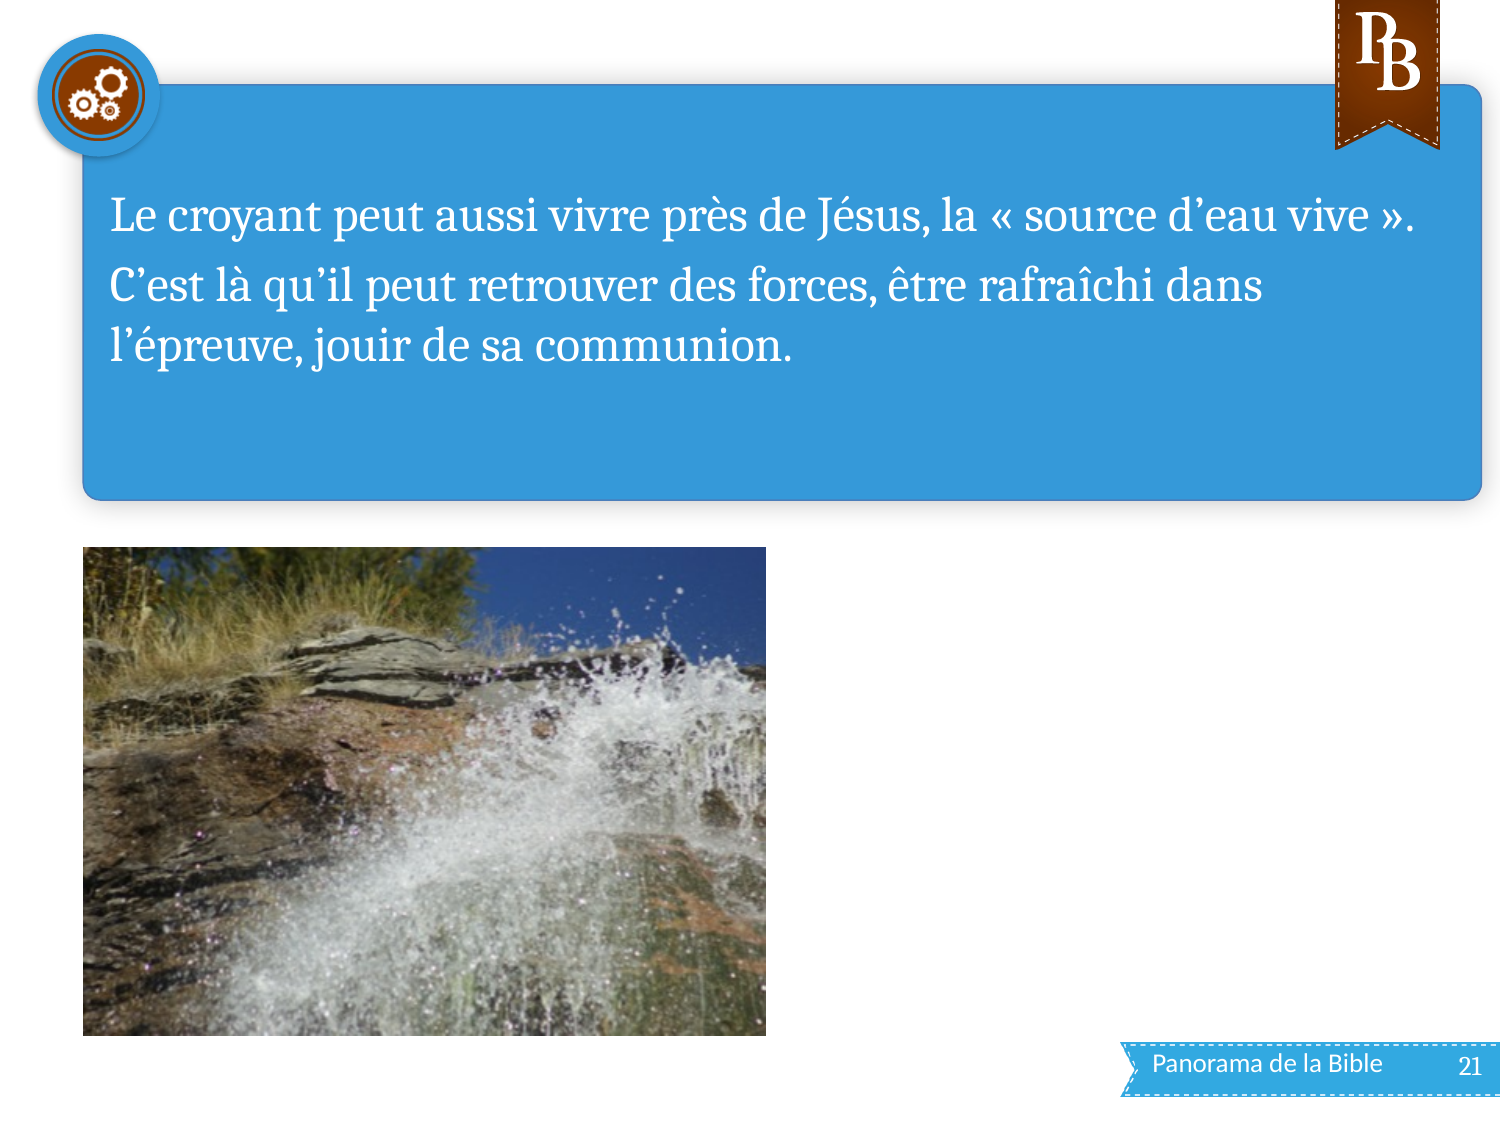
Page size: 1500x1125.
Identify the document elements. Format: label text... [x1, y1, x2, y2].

list Le croyant peut aussi vivre près de Jésus, la « source d’eau vive ». C’est là qu’il peut retrouver des forces, être rafraîchi dans l’épreuve, jouir de sa communion. [95, 173, 1461, 480]
picture [1120, 1042, 1500, 1097]
picture [83, 547, 766, 1036]
picture [1335, 0, 1440, 150]
picture [52, 49, 145, 142]
